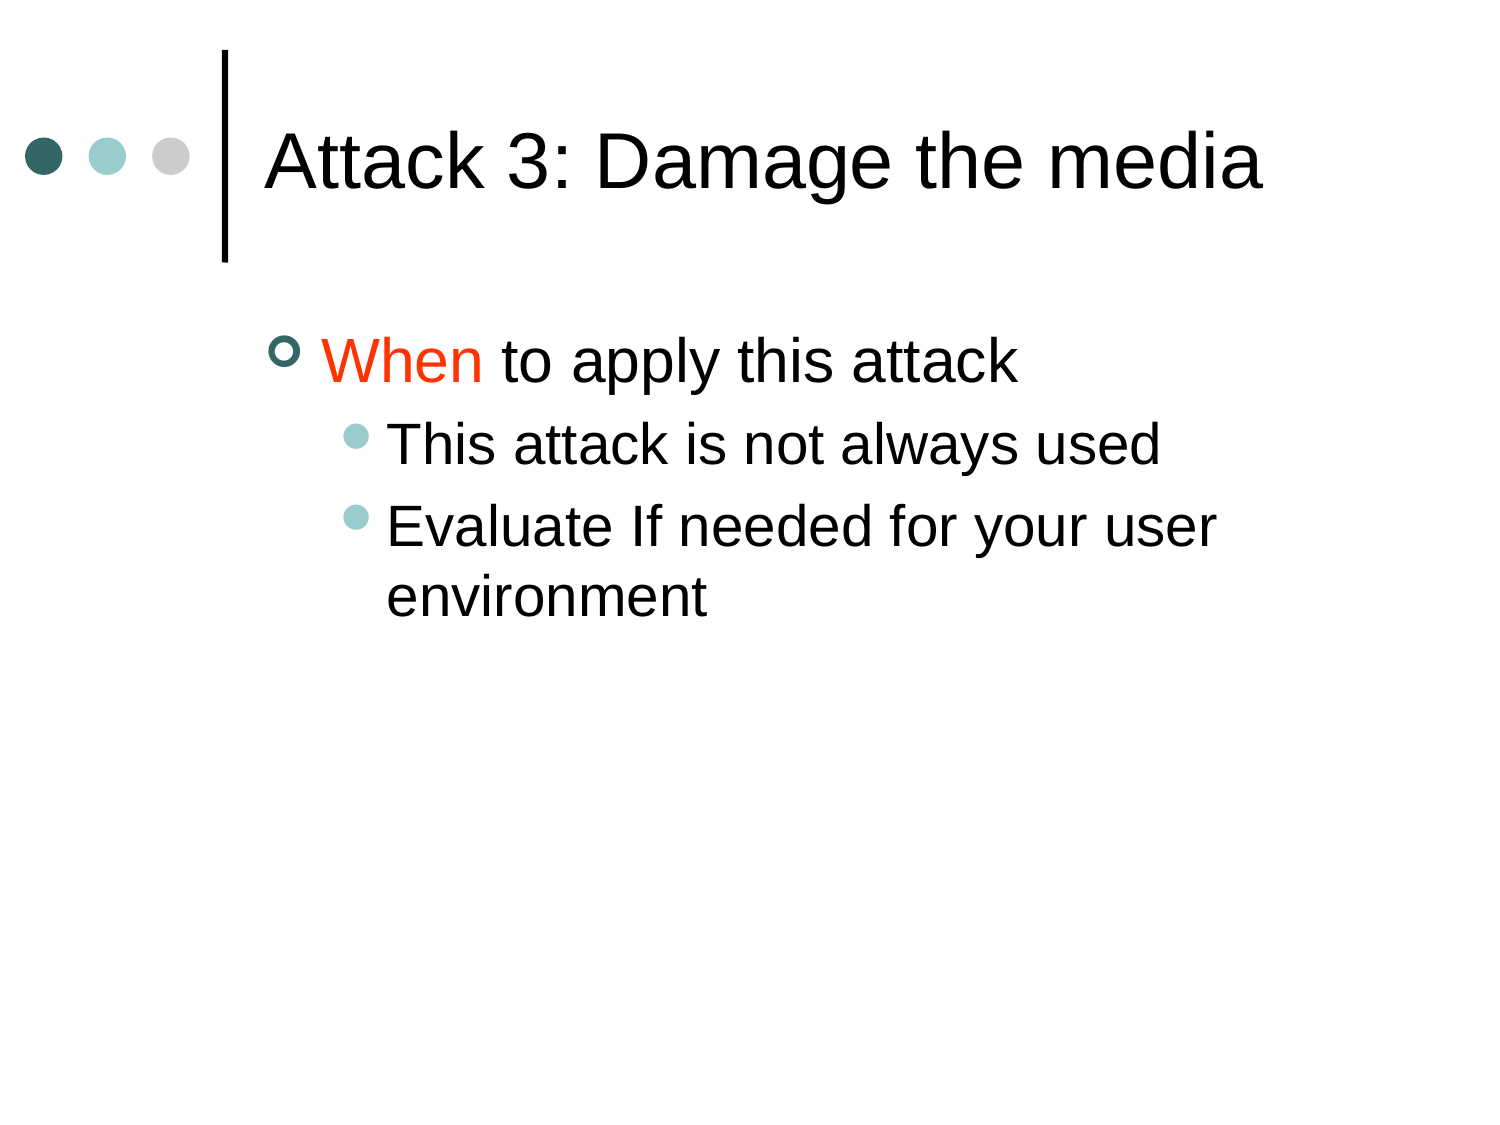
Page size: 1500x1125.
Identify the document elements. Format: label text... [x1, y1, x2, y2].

title Attack 3: Damage the media [249, 30, 1500, 282]
list When to apply this attack This attack is not always used Evaluate If needed for your user environment [249, 312, 1401, 988]
